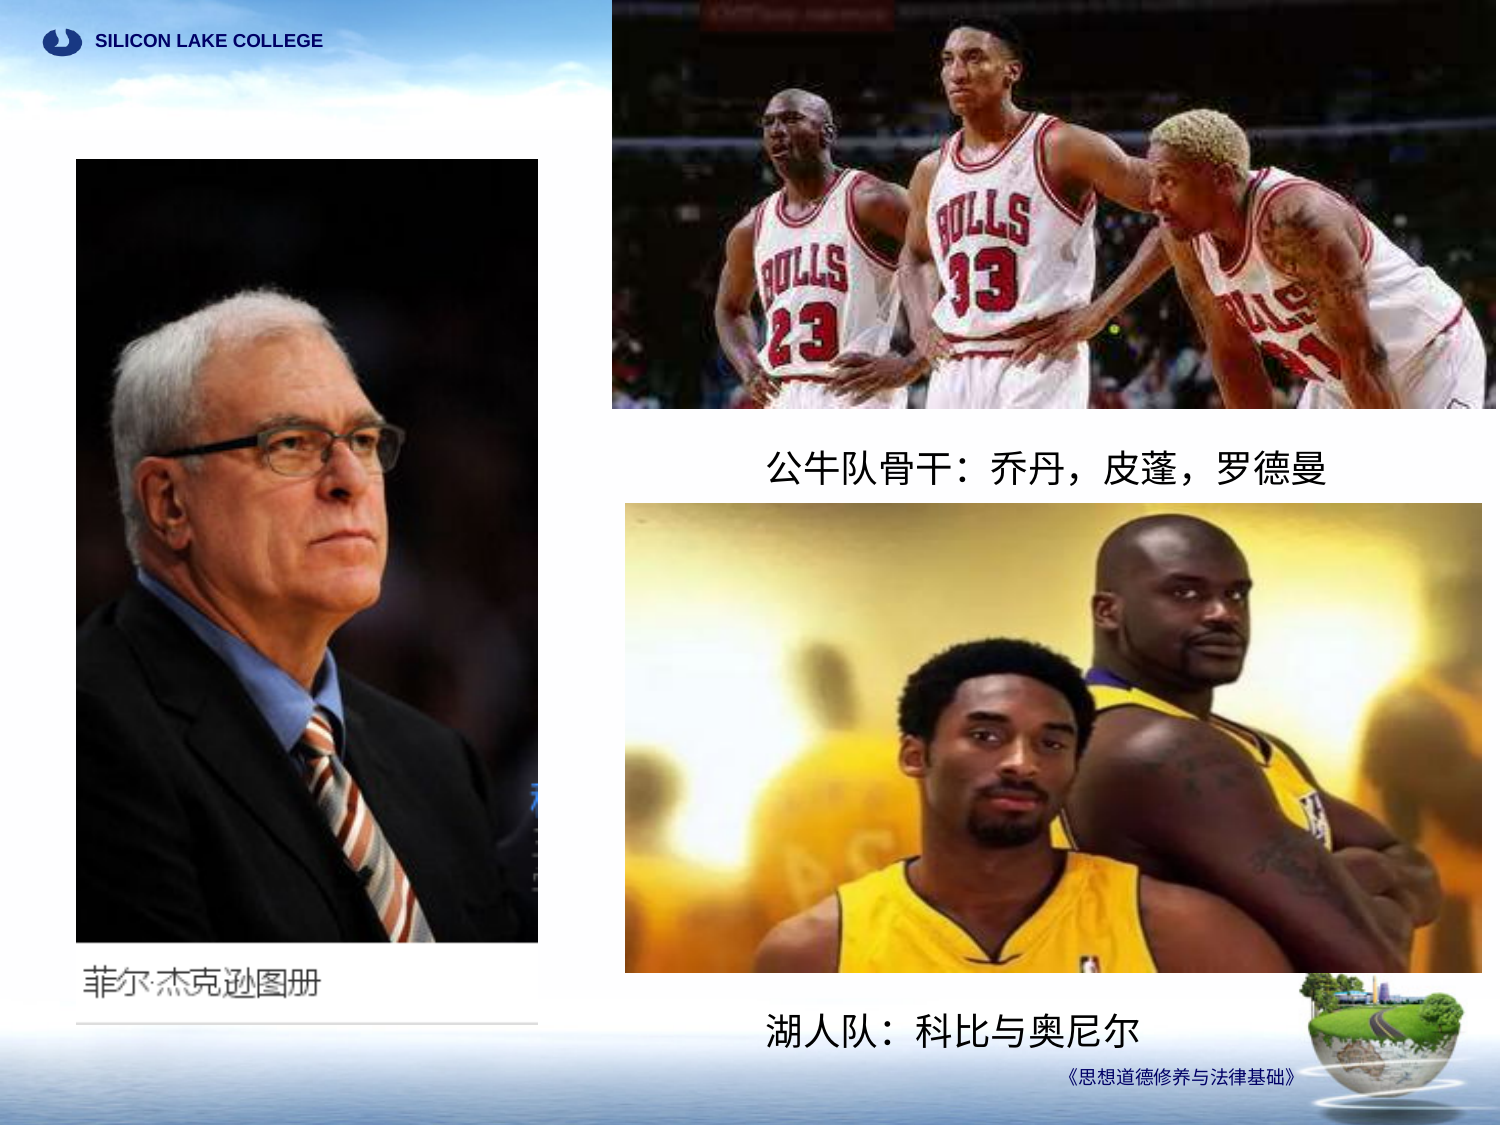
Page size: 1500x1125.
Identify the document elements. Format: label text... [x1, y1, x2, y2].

text_box 湖人队：科比与奥尼尔 [750, 1001, 1295, 1061]
text_box 公牛队骨干：乔丹，皮蓬，罗德曼 [750, 437, 1434, 497]
picture [0, 0, 1500, 1125]
